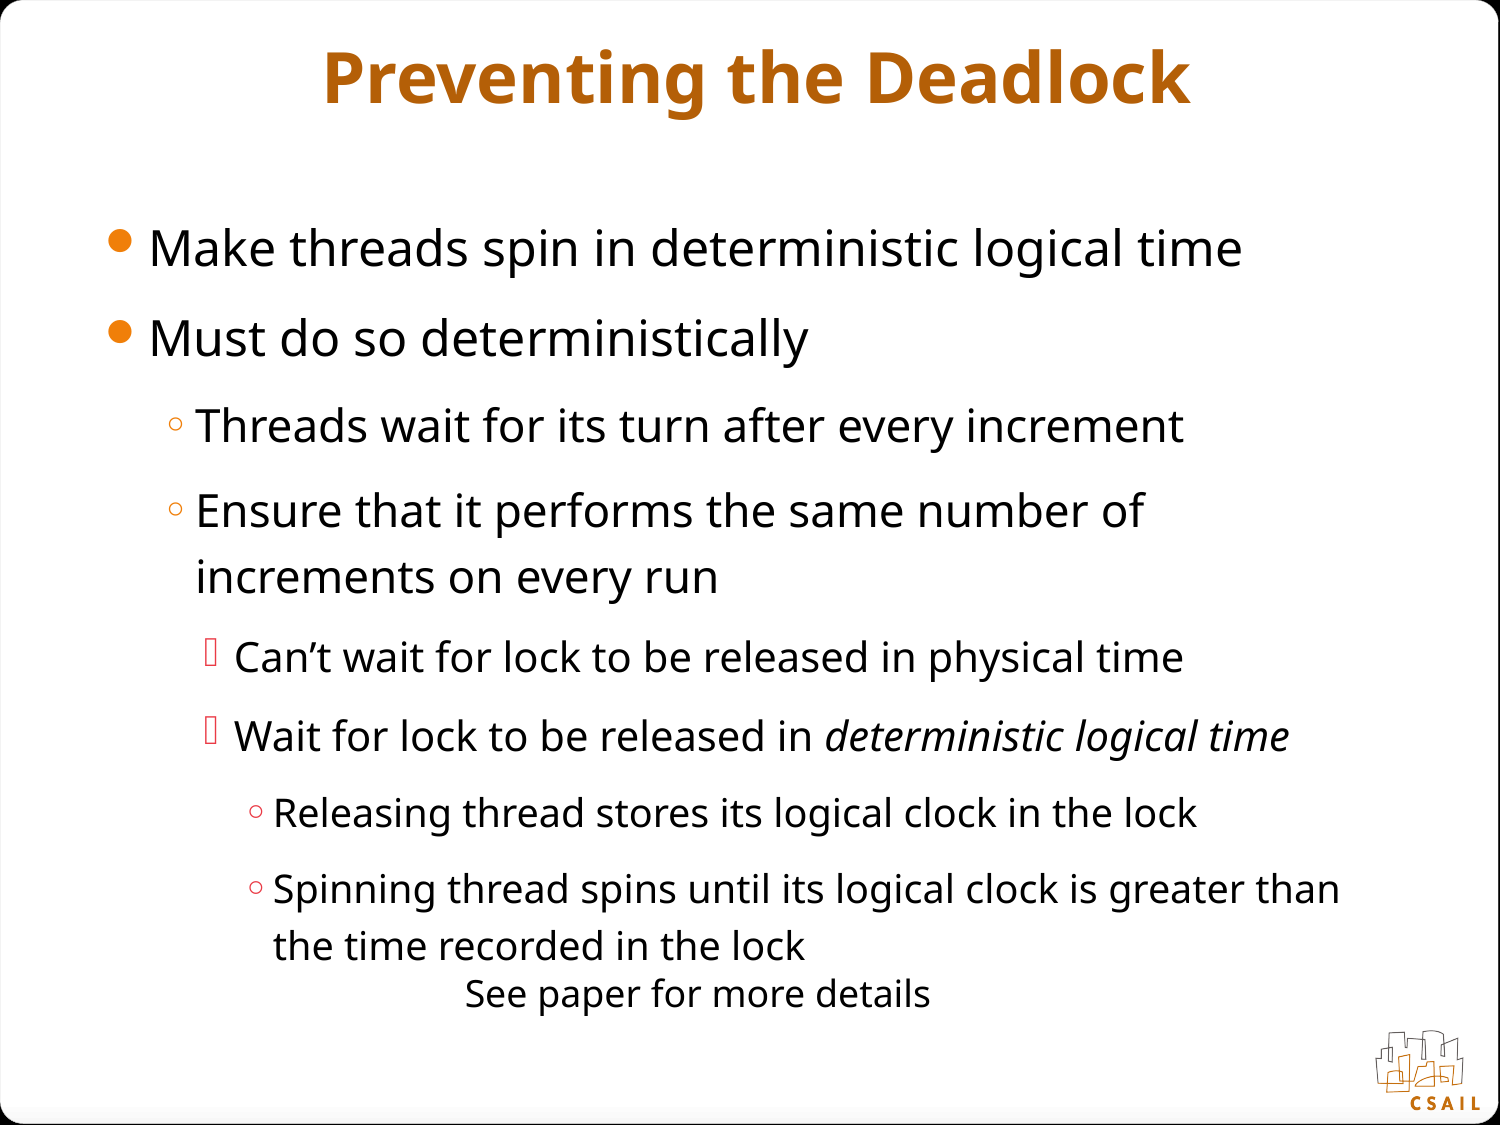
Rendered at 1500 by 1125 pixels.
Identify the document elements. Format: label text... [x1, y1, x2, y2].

title Preventing the Deadlock [37, 24, 1475, 150]
text_box See paper for more details [449, 962, 1125, 1023]
picture [1362, 1020, 1498, 1113]
list Make threads spin in deterministic logical time Must do so deterministically Threads wait for its turn after every increment Ensure that it performs the same number of increments on every run Can’t wait for lock to be released in physical time Wait for lock to be released in deterministic logical time Releasing thread stores its logical clock in the lock Spinning thread spins until its logical clock is greater than the time recorded in the lock [75, 189, 1363, 1048]
